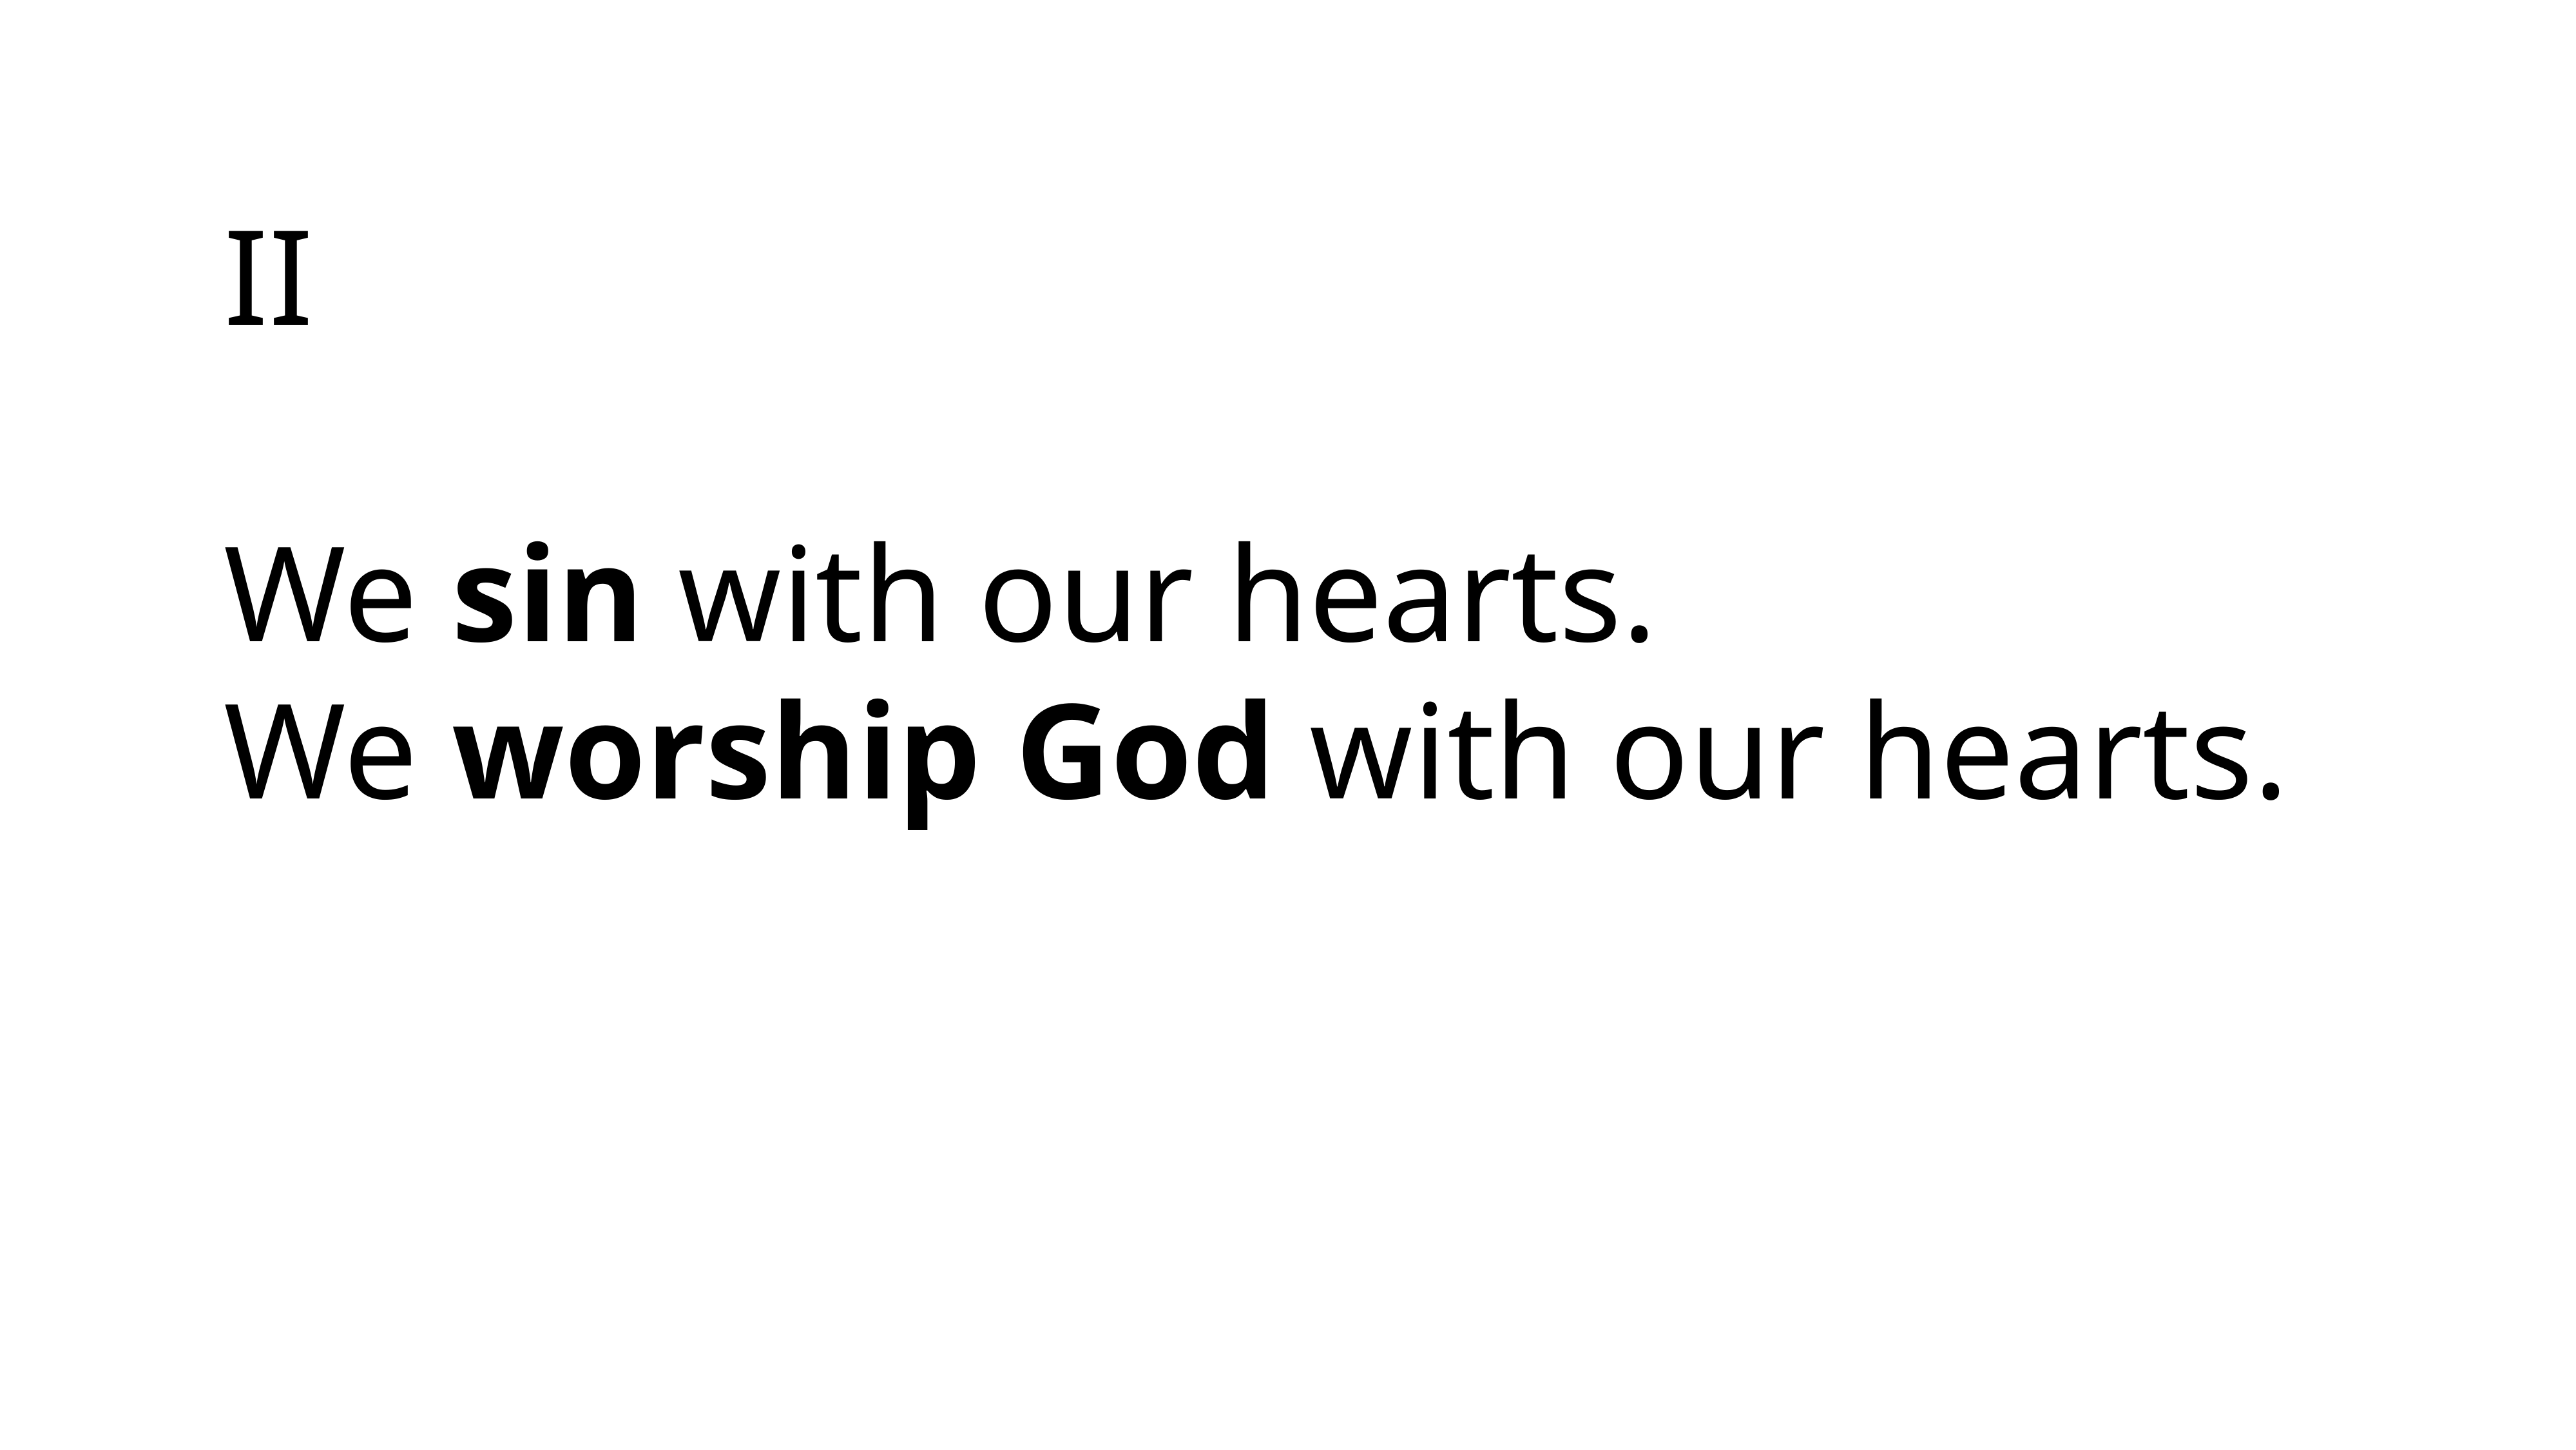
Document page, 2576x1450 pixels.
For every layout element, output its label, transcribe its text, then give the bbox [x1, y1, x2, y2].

text_box II We sin with our hearts. We worship God with our hearts. [219, 189, 2411, 831]
